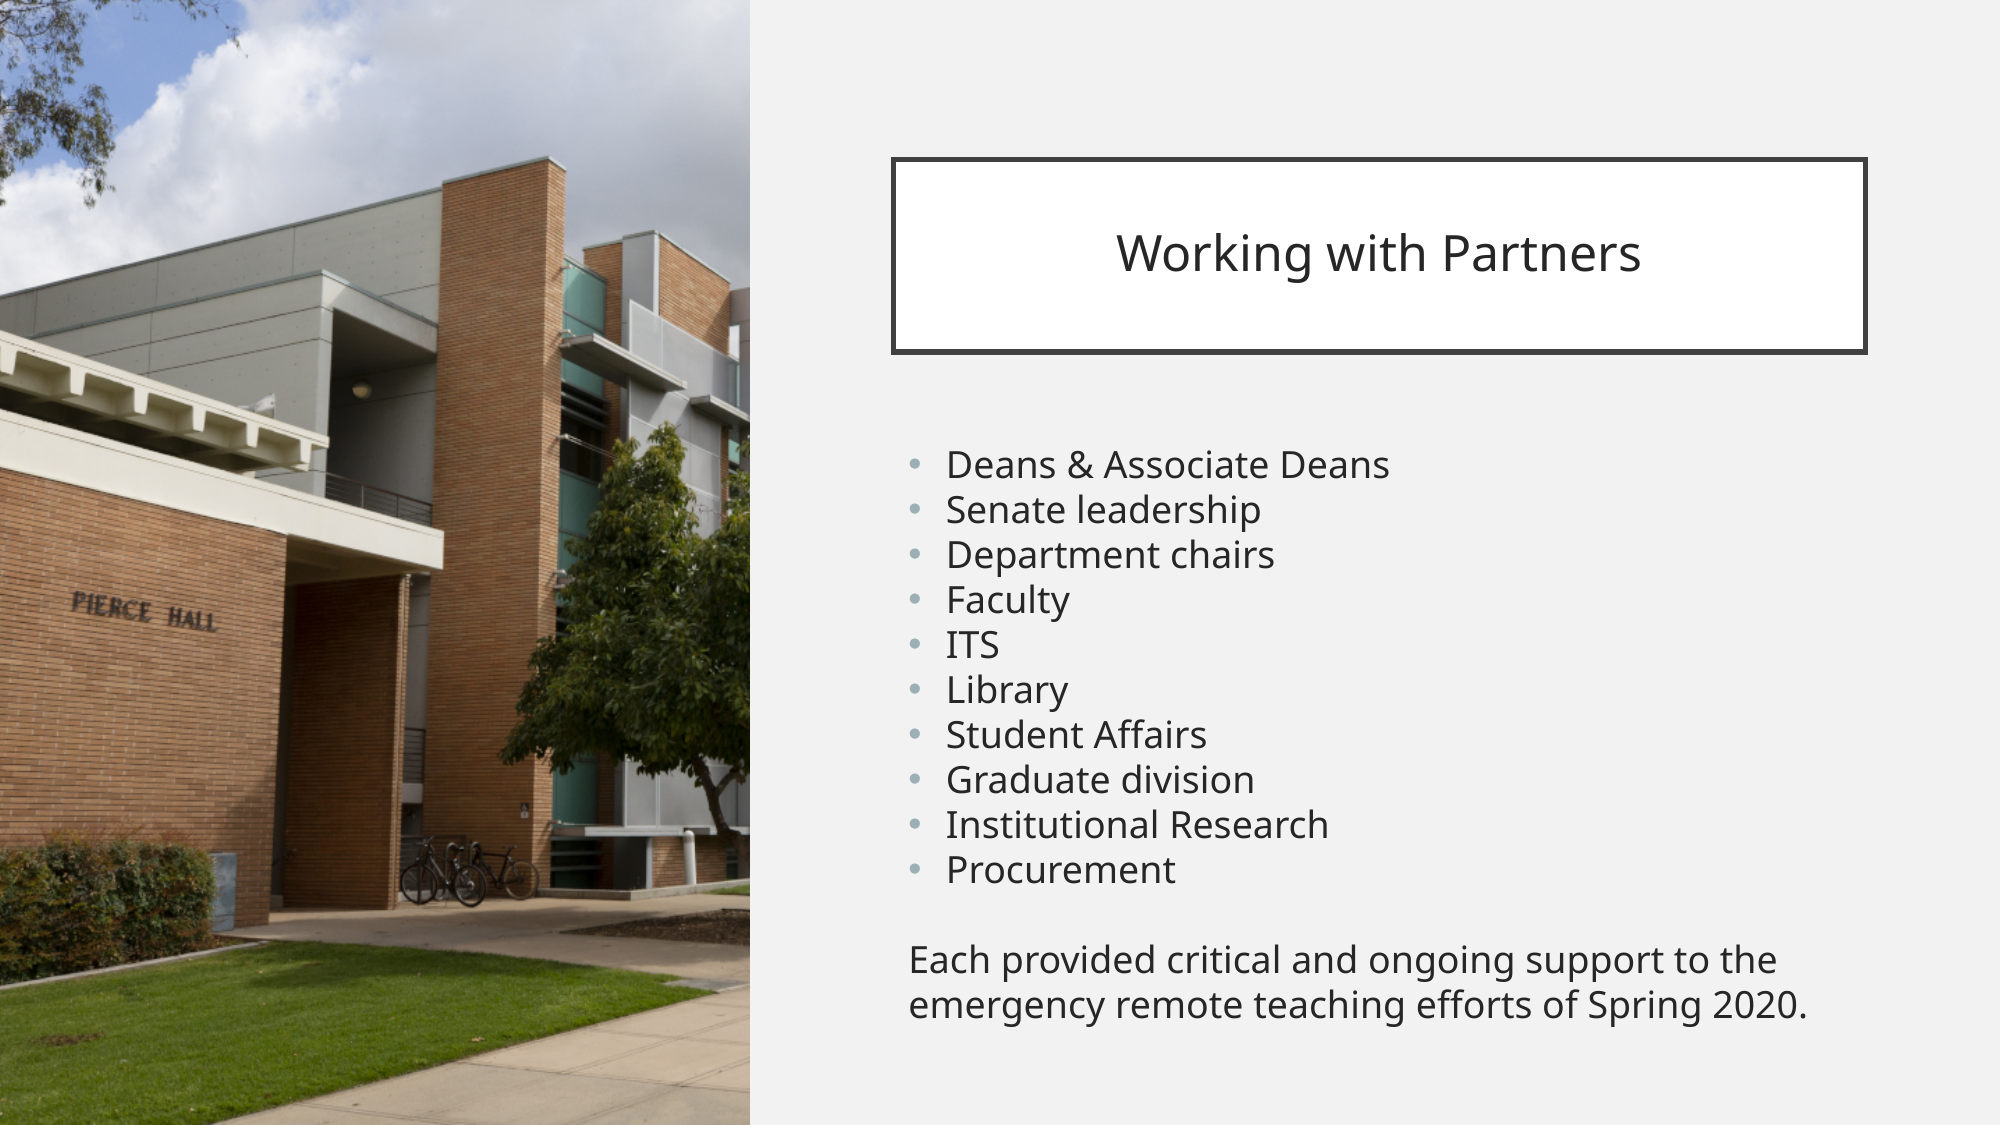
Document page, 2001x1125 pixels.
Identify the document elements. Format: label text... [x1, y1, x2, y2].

picture [0, 0, 750, 1125]
list Deans & Associate Deans Senate leadership Department chairs Faculty ITS Library Student Affairs Graduate division Institutional Research Procurement Each provided critical and ongoing support to the emergency remote teaching efforts of Spring 2020. [893, 433, 1866, 1056]
title Working with Partners [891, 157, 1868, 355]
